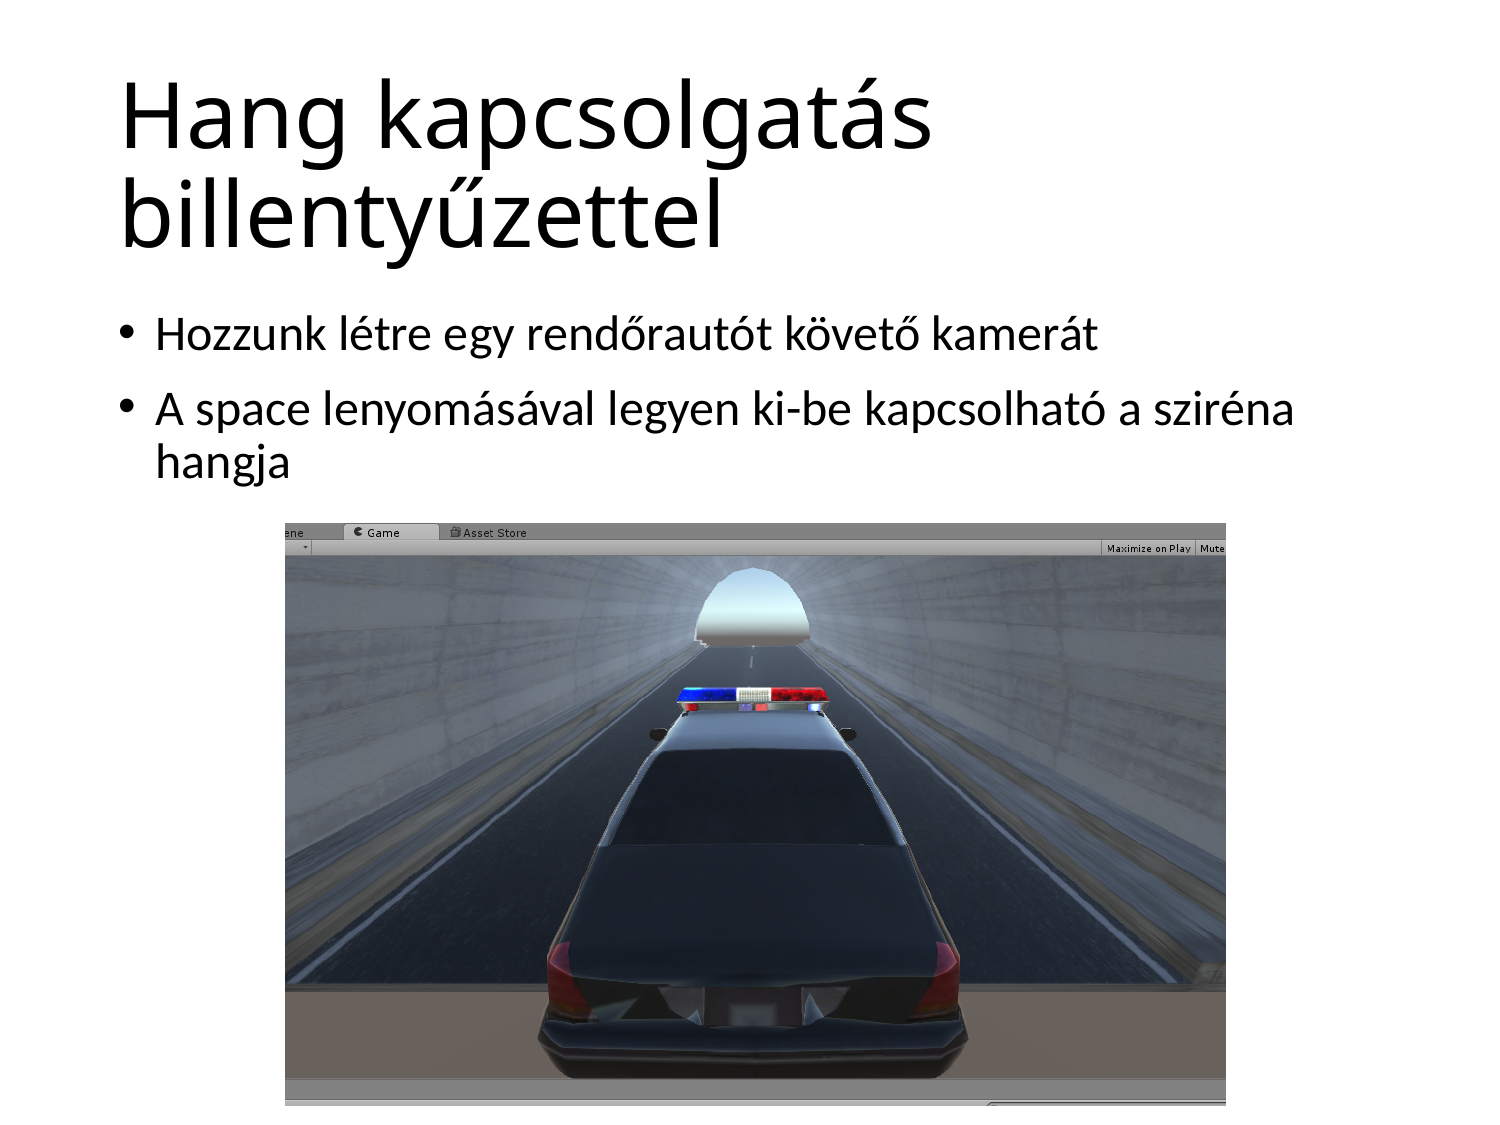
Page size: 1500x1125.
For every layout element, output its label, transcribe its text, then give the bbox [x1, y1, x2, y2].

list Hozzunk létre egy rendőrautót követő kamerát A space lenyomásával legyen ki-be kapcsolható a sziréna hangja [103, 299, 1397, 1014]
title Hang kapcsolgatás billentyűzettel [103, 59, 1397, 278]
picture [285, 523, 1226, 1106]
